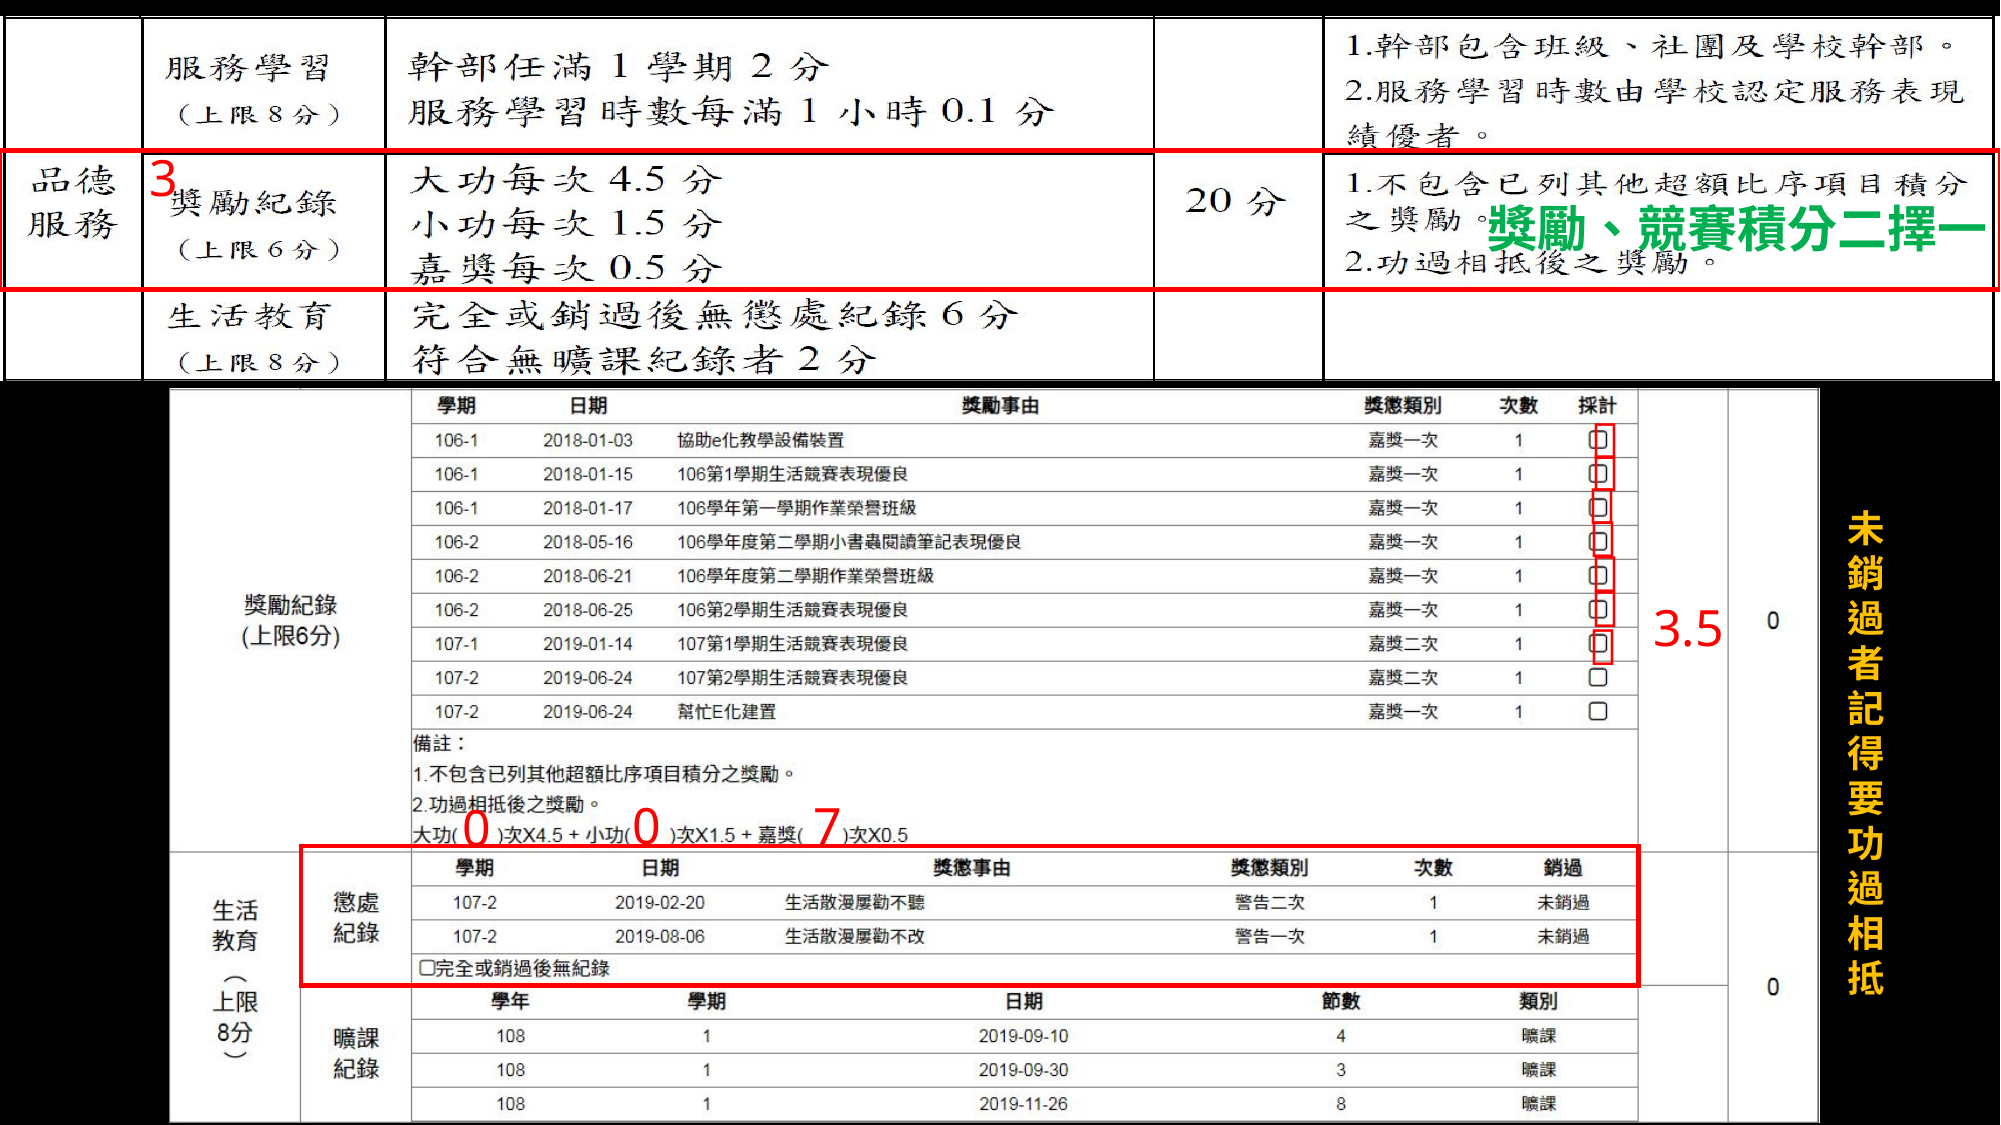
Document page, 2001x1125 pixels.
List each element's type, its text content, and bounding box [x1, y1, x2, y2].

picture [168, 388, 1820, 1123]
picture [0, 16, 2000, 381]
text_box 未銷過者記得要功過相抵 [1832, 498, 1903, 1008]
